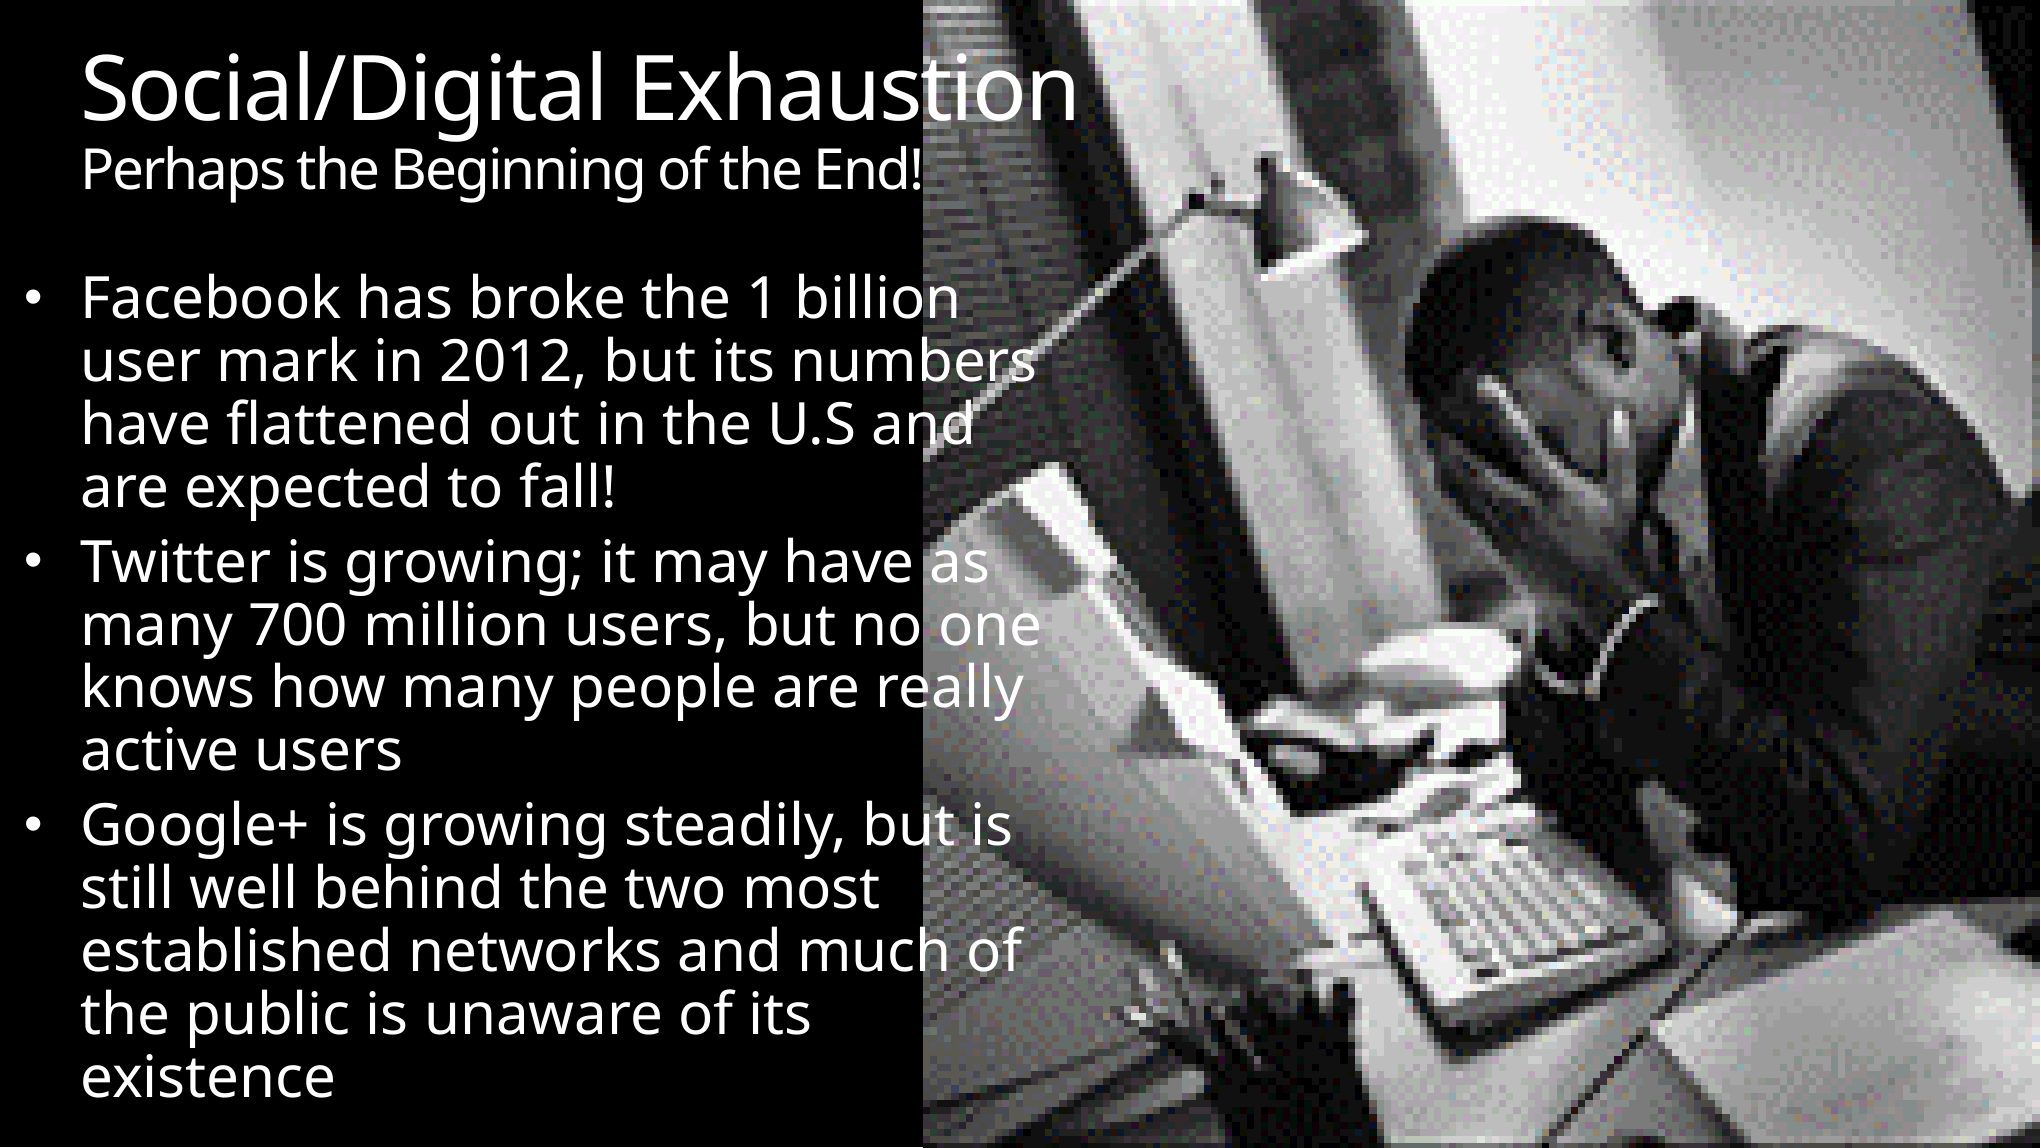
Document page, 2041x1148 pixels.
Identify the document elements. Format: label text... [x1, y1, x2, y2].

title Social/Digital Exhaustion Perhaps the Beginning of the End! [56, 27, 923, 226]
picture [923, 0, 2041, 1148]
list Facebook has broke the 1 billion user mark in 2012, but its numbers have flattened out in the U.S and are expected to fall! Twitter is growing; it may have as many 700 million users, but no one knows how many people are really active users Google+ is growing steadily, but is still well behind the two most established networks and much of the public is unaware of its existence [0, 253, 923, 1124]
